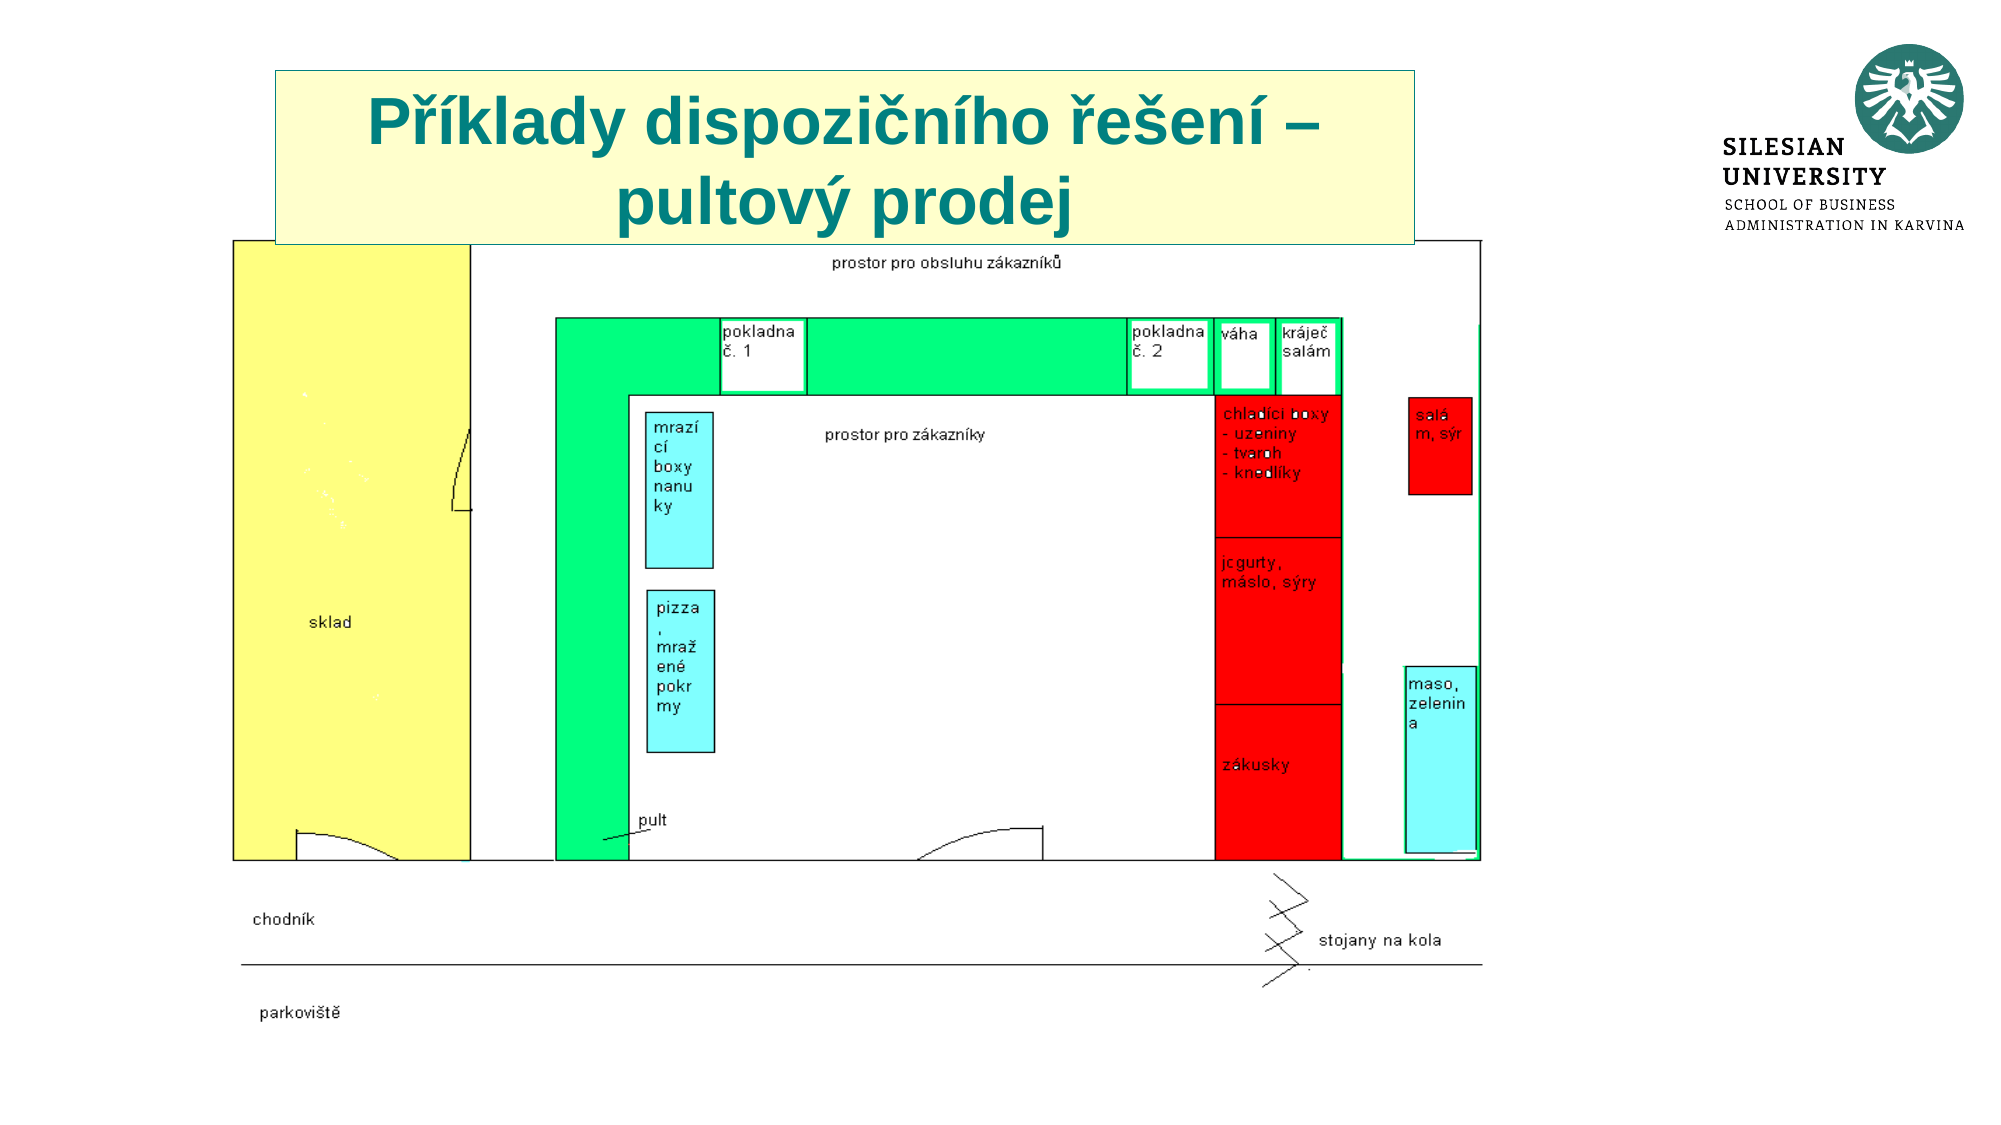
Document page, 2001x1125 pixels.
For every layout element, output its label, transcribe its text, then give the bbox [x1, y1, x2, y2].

text_box Příklady dispozičního řešení – pultový prodej [275, 70, 1415, 191]
picture [181, 44, 1964, 1125]
